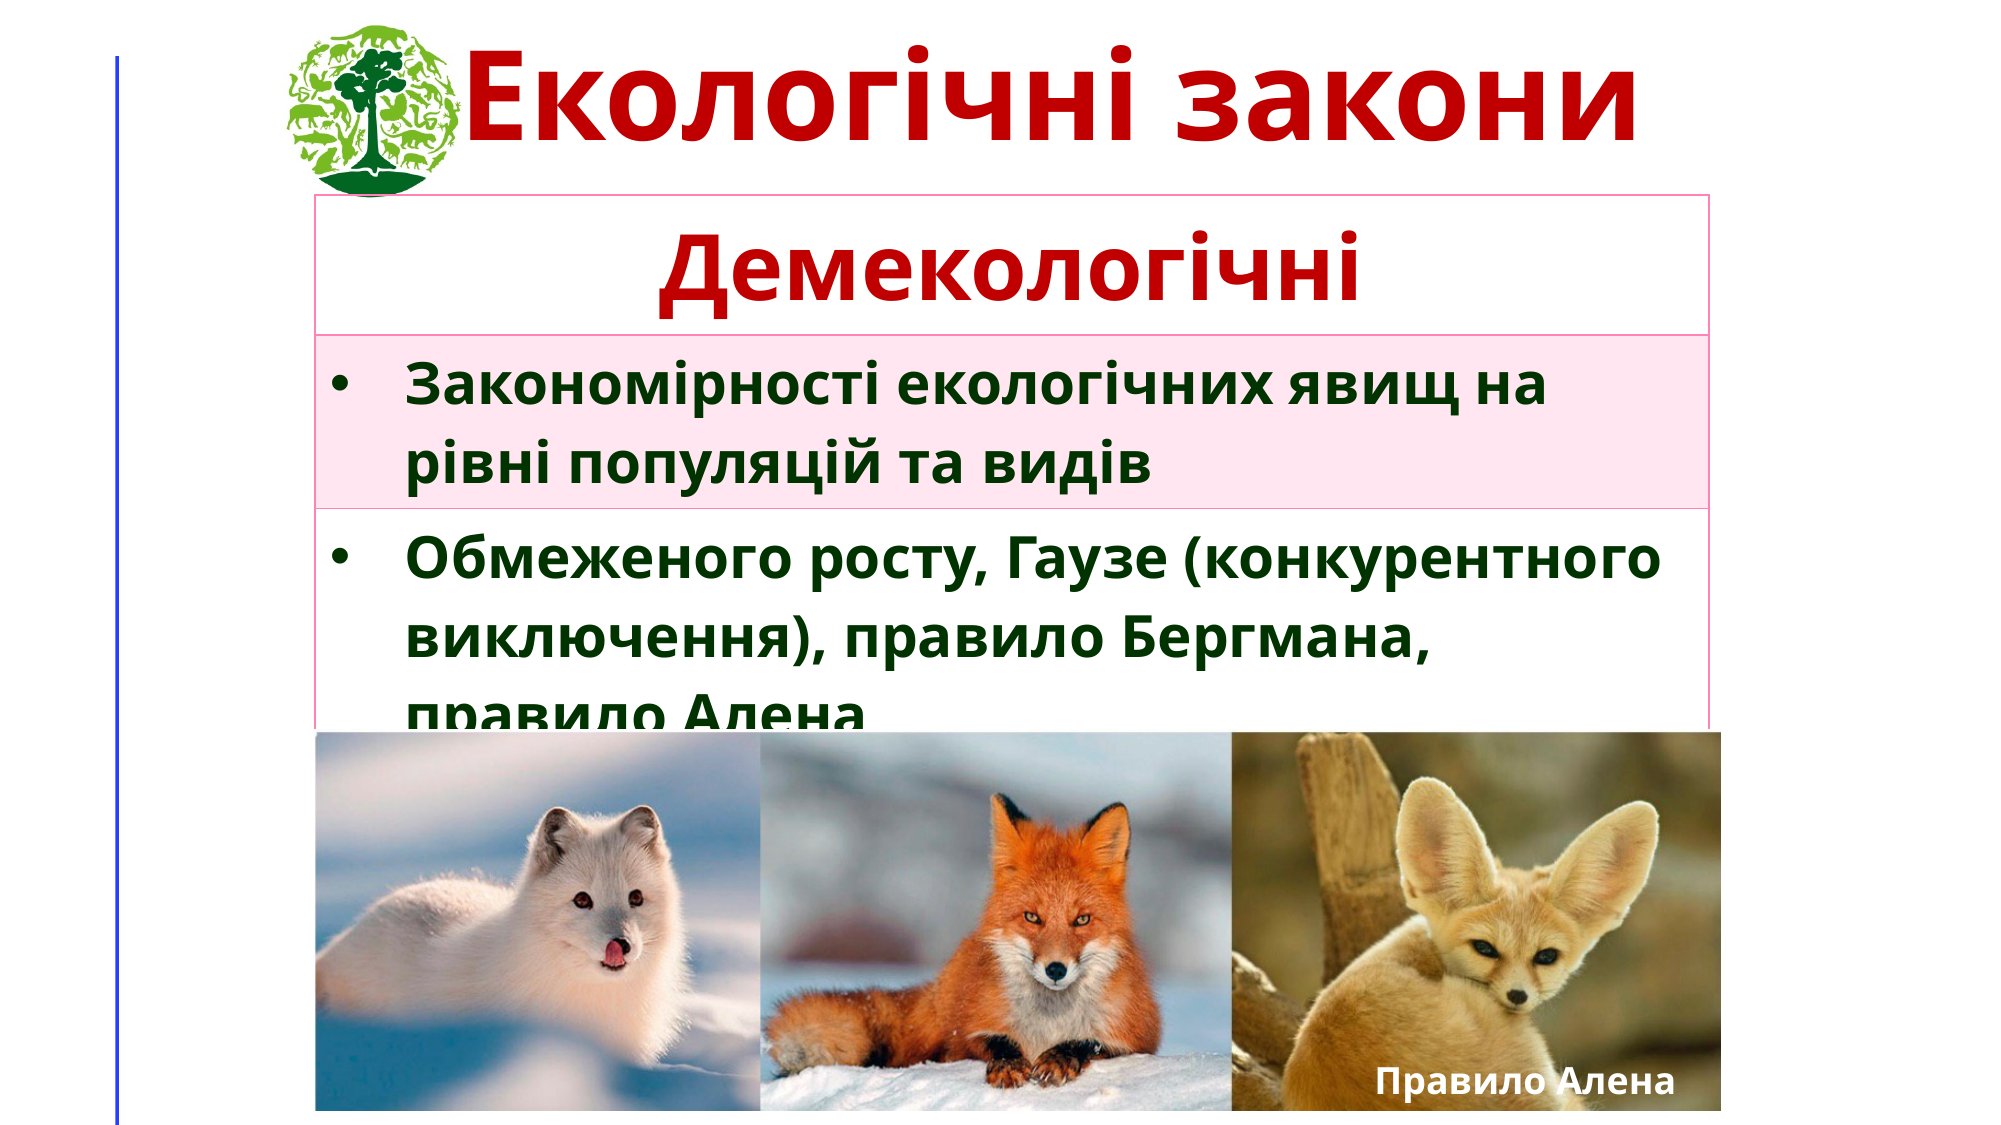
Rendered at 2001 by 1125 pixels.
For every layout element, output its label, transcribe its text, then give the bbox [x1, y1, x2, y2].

picture [279, 19, 469, 201]
table_header Демекологічні [316, 196, 1708, 334]
table_cell Закономірності екологічних явищ на рівні популяцій та видів [316, 336, 1708, 508]
table_cell Обмеженого росту, Гаузе (конкурентного виключення), правило Бергмана, правило Алена [316, 509, 1708, 729]
title Екологічні закони [444, 0, 1750, 201]
picture [314, 729, 1721, 1111]
